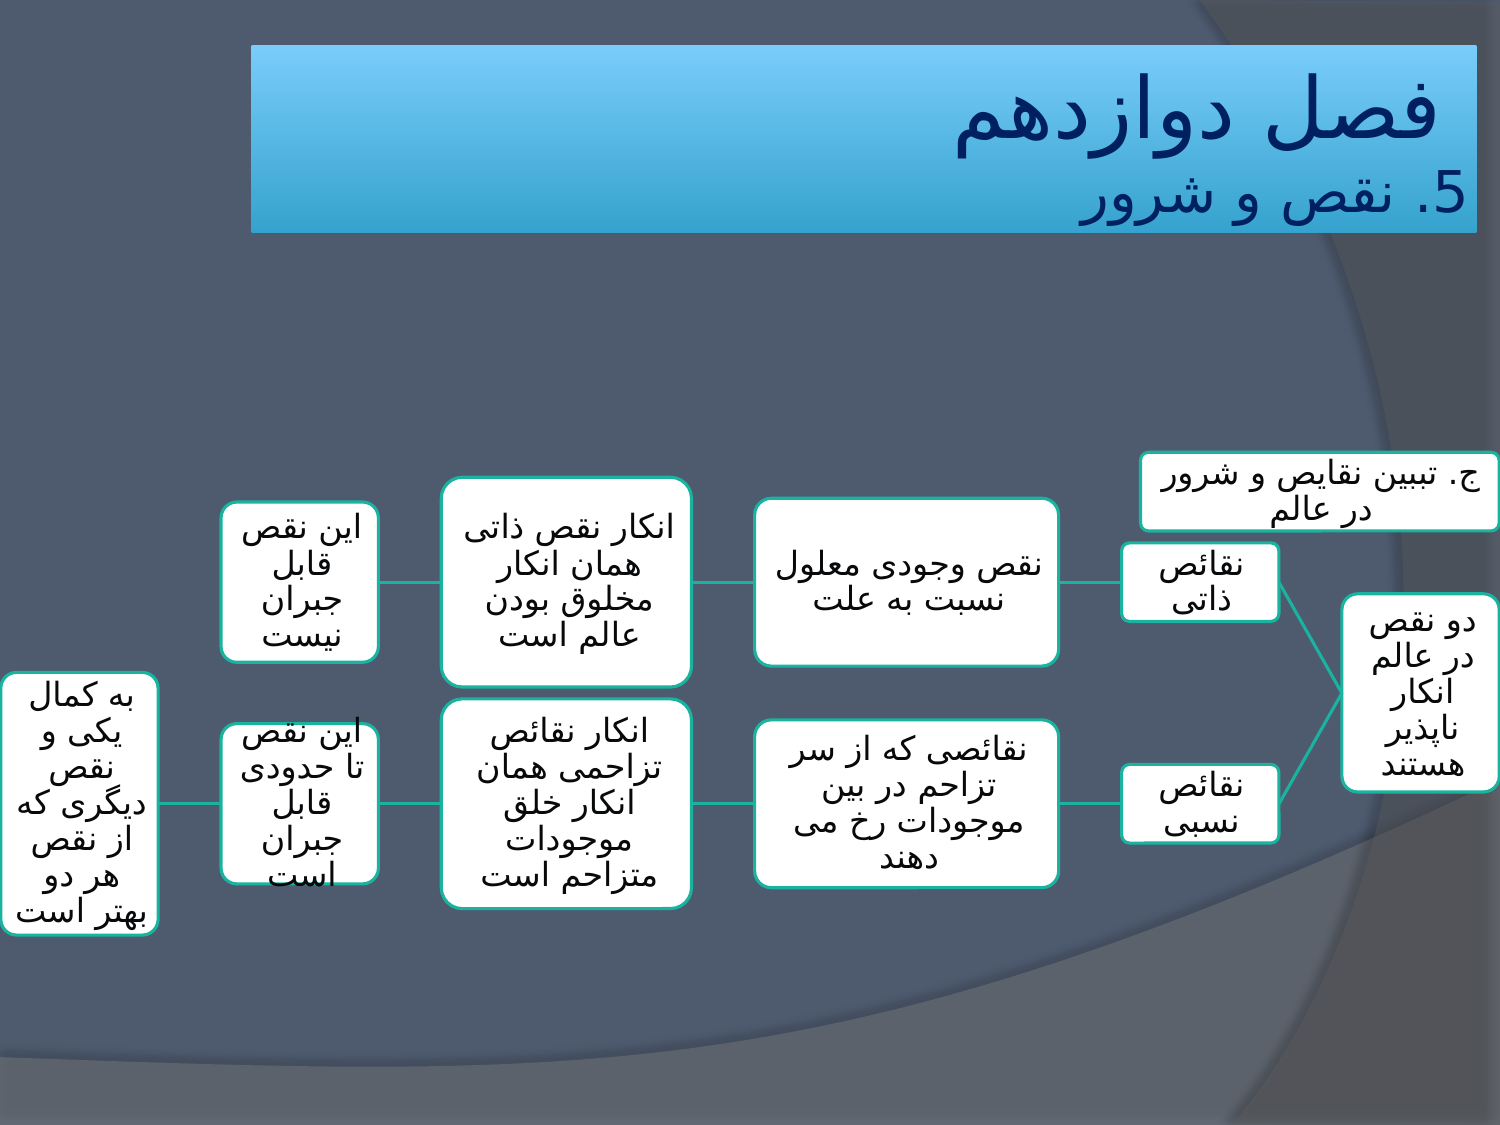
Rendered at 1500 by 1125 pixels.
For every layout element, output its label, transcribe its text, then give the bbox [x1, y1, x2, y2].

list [0, 262, 1500, 1125]
title فصل دوازدهم 5. نقص و شرور [251, 45, 1477, 233]
